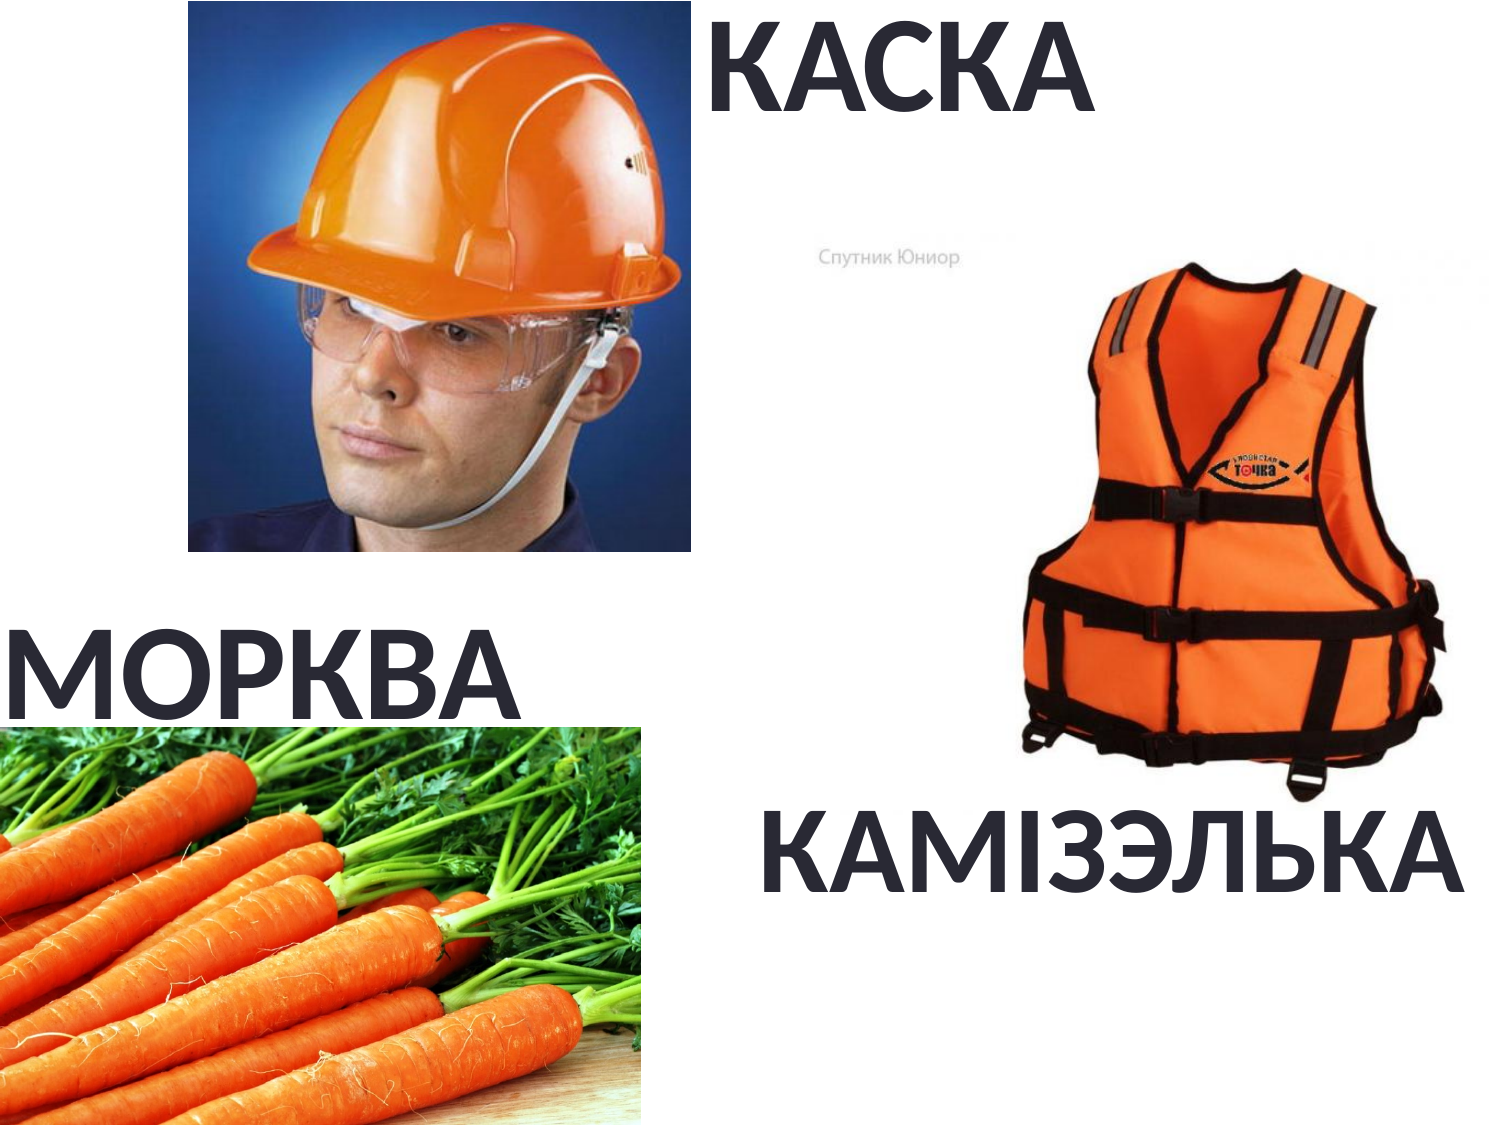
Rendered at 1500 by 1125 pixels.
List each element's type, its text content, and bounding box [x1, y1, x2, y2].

text_box КАСКА [691, 0, 1199, 147]
picture [796, 233, 1500, 816]
text_box КАМІЗЭЛЬКА [744, 759, 1500, 925]
picture [188, 1, 692, 553]
picture [0, 727, 641, 1125]
text_box МОРКВА [0, 574, 597, 726]
